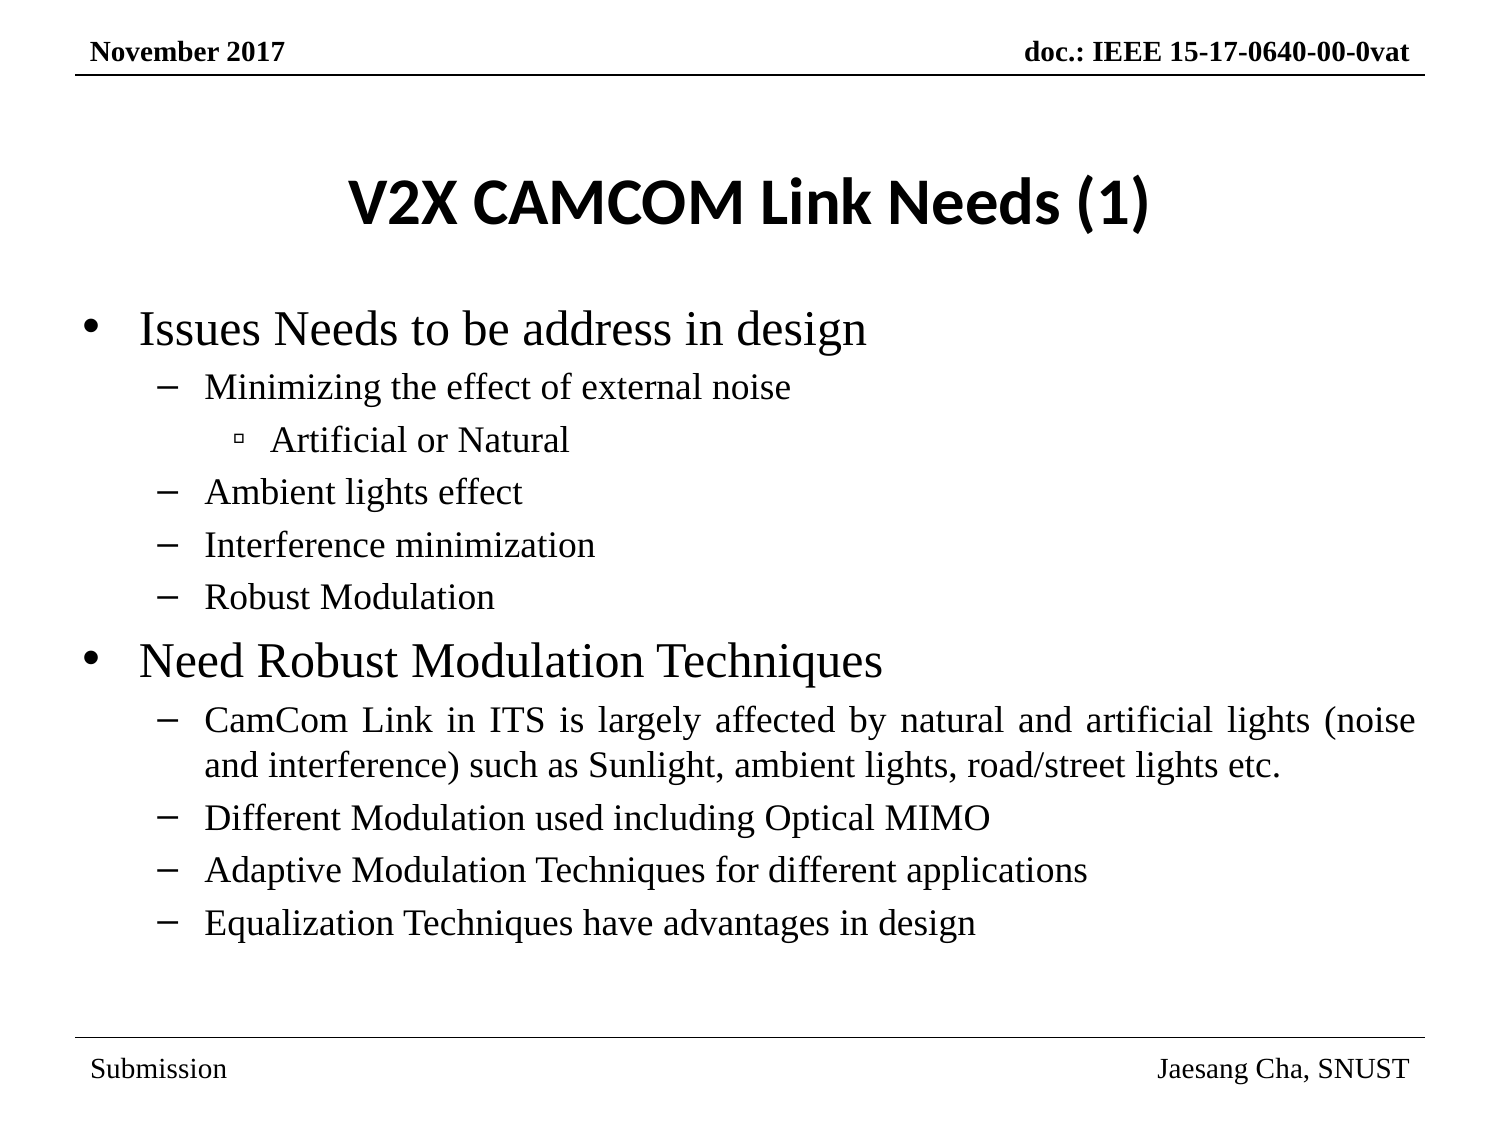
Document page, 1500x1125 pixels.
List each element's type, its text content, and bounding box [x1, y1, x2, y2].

title V2X CAMCOM Link Needs (1) [0, 137, 1500, 258]
list Issues Needs to be address in design Minimizing the effect of external noise Artificial or Natural Ambient lights effect Interference minimization Robust Modulation Need Robust Modulation Techniques CamCom Link in ITS is largely affected by natural and artificial lights (noise and interference) such as Sunlight, ambient lights, road/street lights etc. Different Modulation used including Optical MIMO Adaptive Modulation Techniques for different applications Equalization Techniques have advantages in design [67, 287, 1433, 950]
